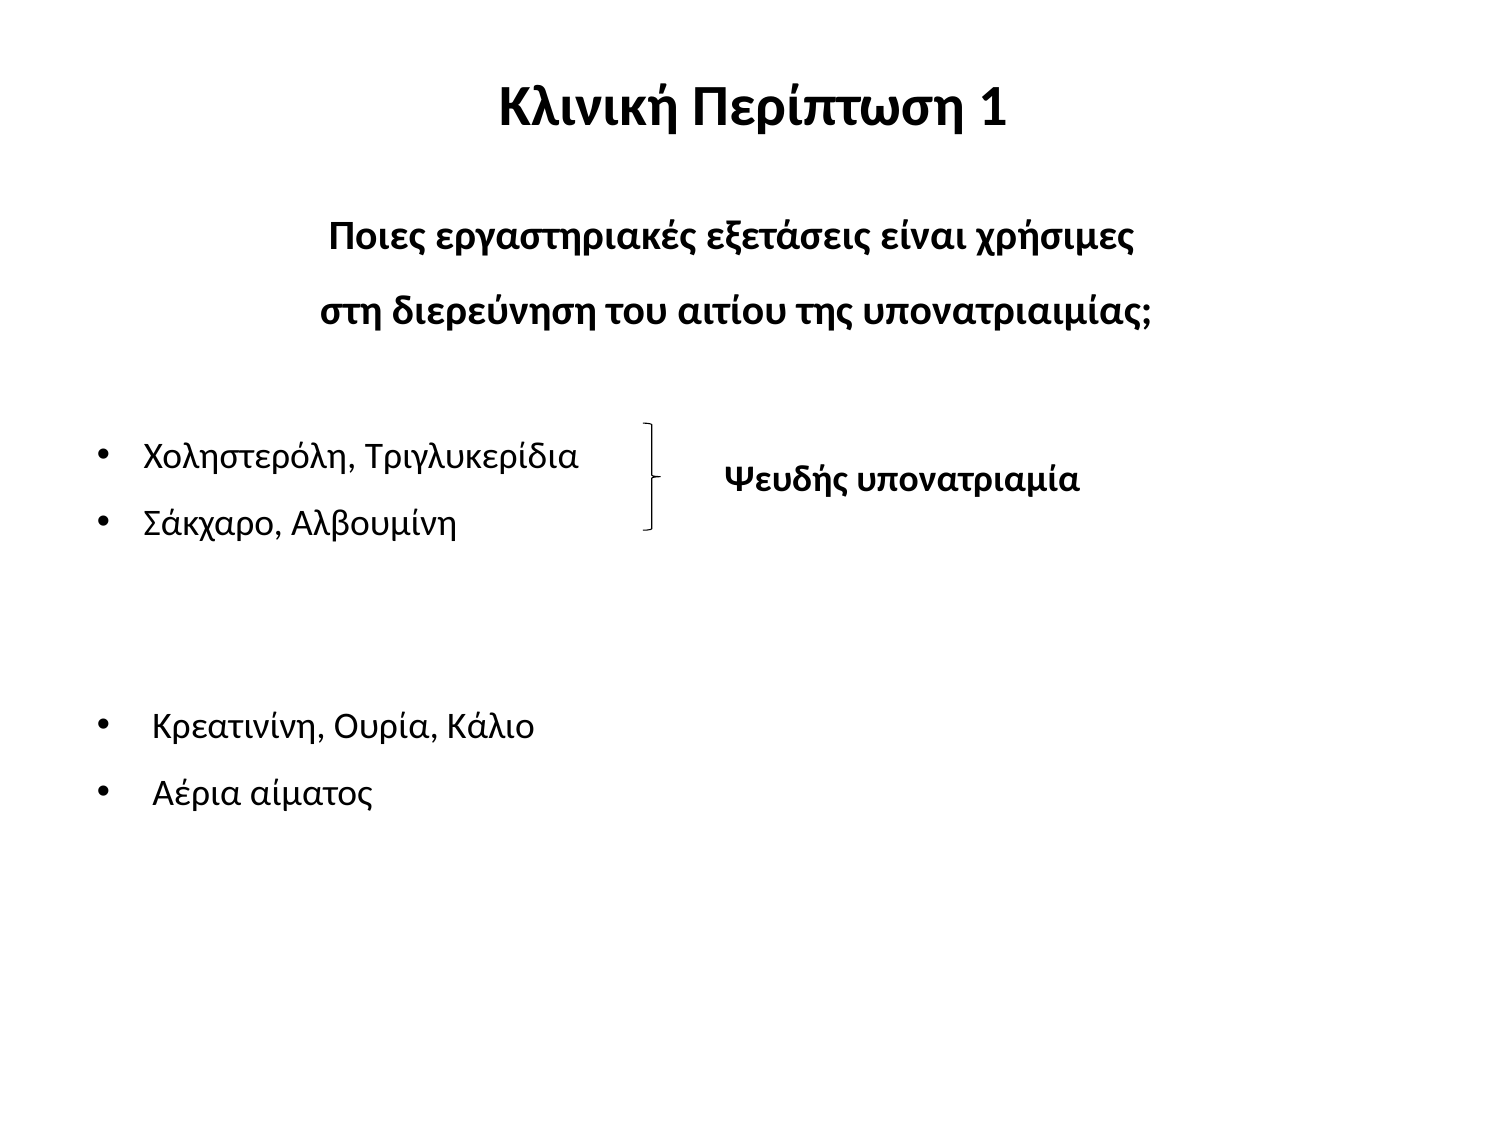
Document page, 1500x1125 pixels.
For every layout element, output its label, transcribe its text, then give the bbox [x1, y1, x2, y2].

text_box Κλινική Περίπτωση 1 [99, 24, 1409, 212]
text_box Ψευδής υπονατριαμία [692, 450, 1113, 504]
text_box [642, 422, 661, 531]
text_box Ποιες εργαστηριακές εξετάσεις είναι χρήσιμες στη διερεύνηση του αιτίου της υπονατριαιμίας; Χοληστερόλη, Τριγλυκερίδια Σάκχαρο, Αλβουμίνη Κρεατινίνη, Ουρία, Κάλιο Αέρια αίματος [82, 175, 1392, 821]
